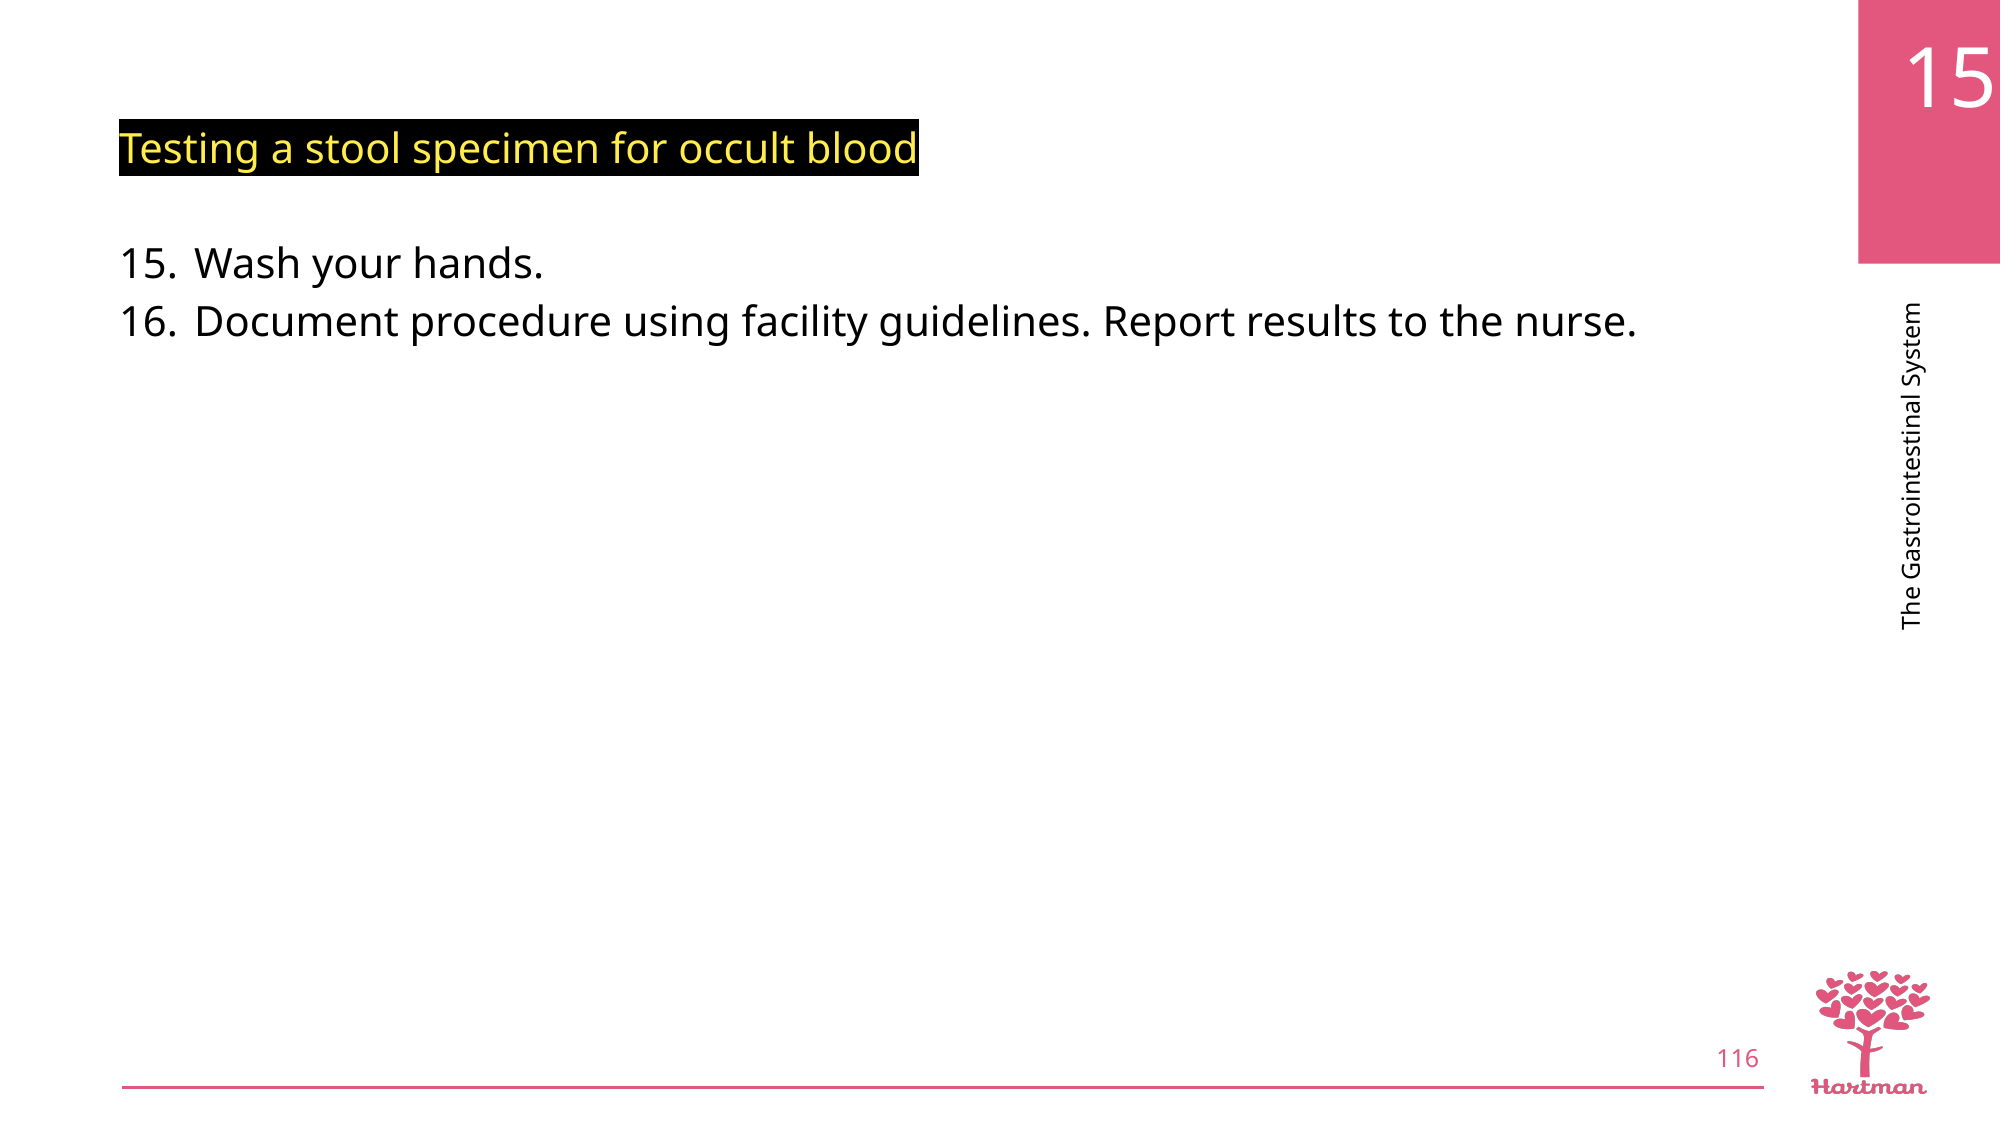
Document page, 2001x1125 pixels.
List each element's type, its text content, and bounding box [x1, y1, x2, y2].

slide_number 116 [1561, 1030, 1775, 1090]
list Testing a stool specimen for occult blood Wash your hands. Document procedure using facility guidelines. Report results to the nurse. [104, 120, 1784, 1014]
picture [1811, 971, 1930, 1094]
